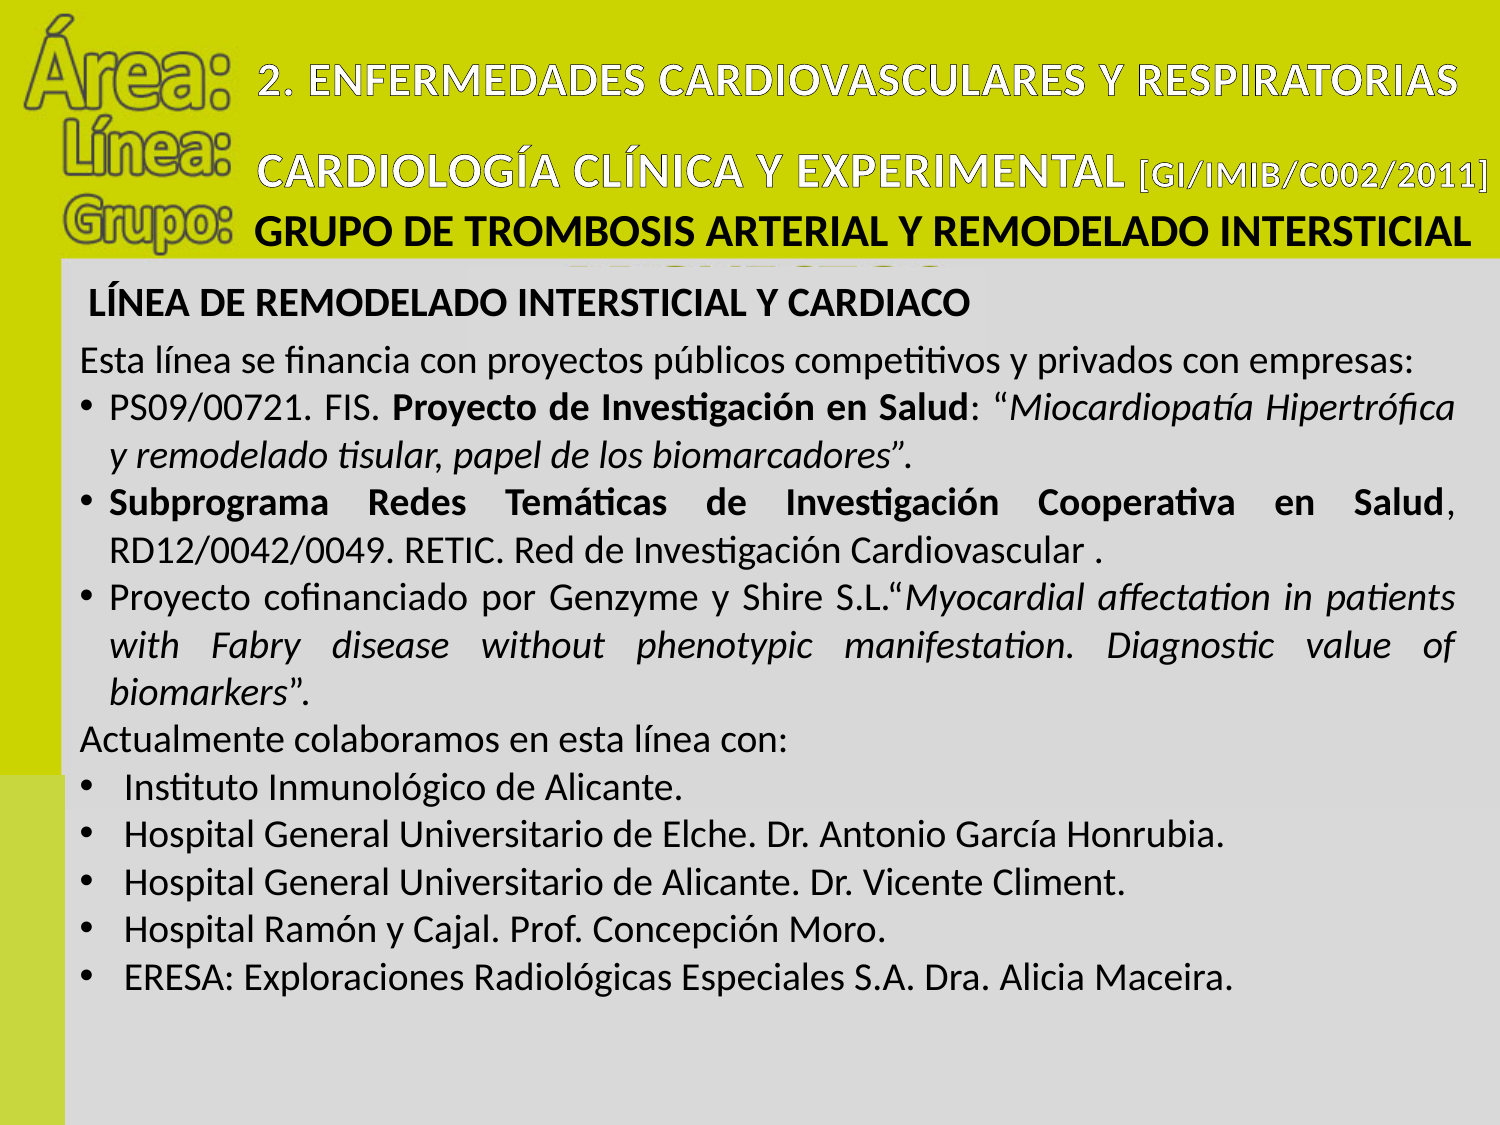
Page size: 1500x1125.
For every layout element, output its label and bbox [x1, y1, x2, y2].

text_box [0, 0, 1500, 1125]
text_box [229, 40, 1500, 256]
